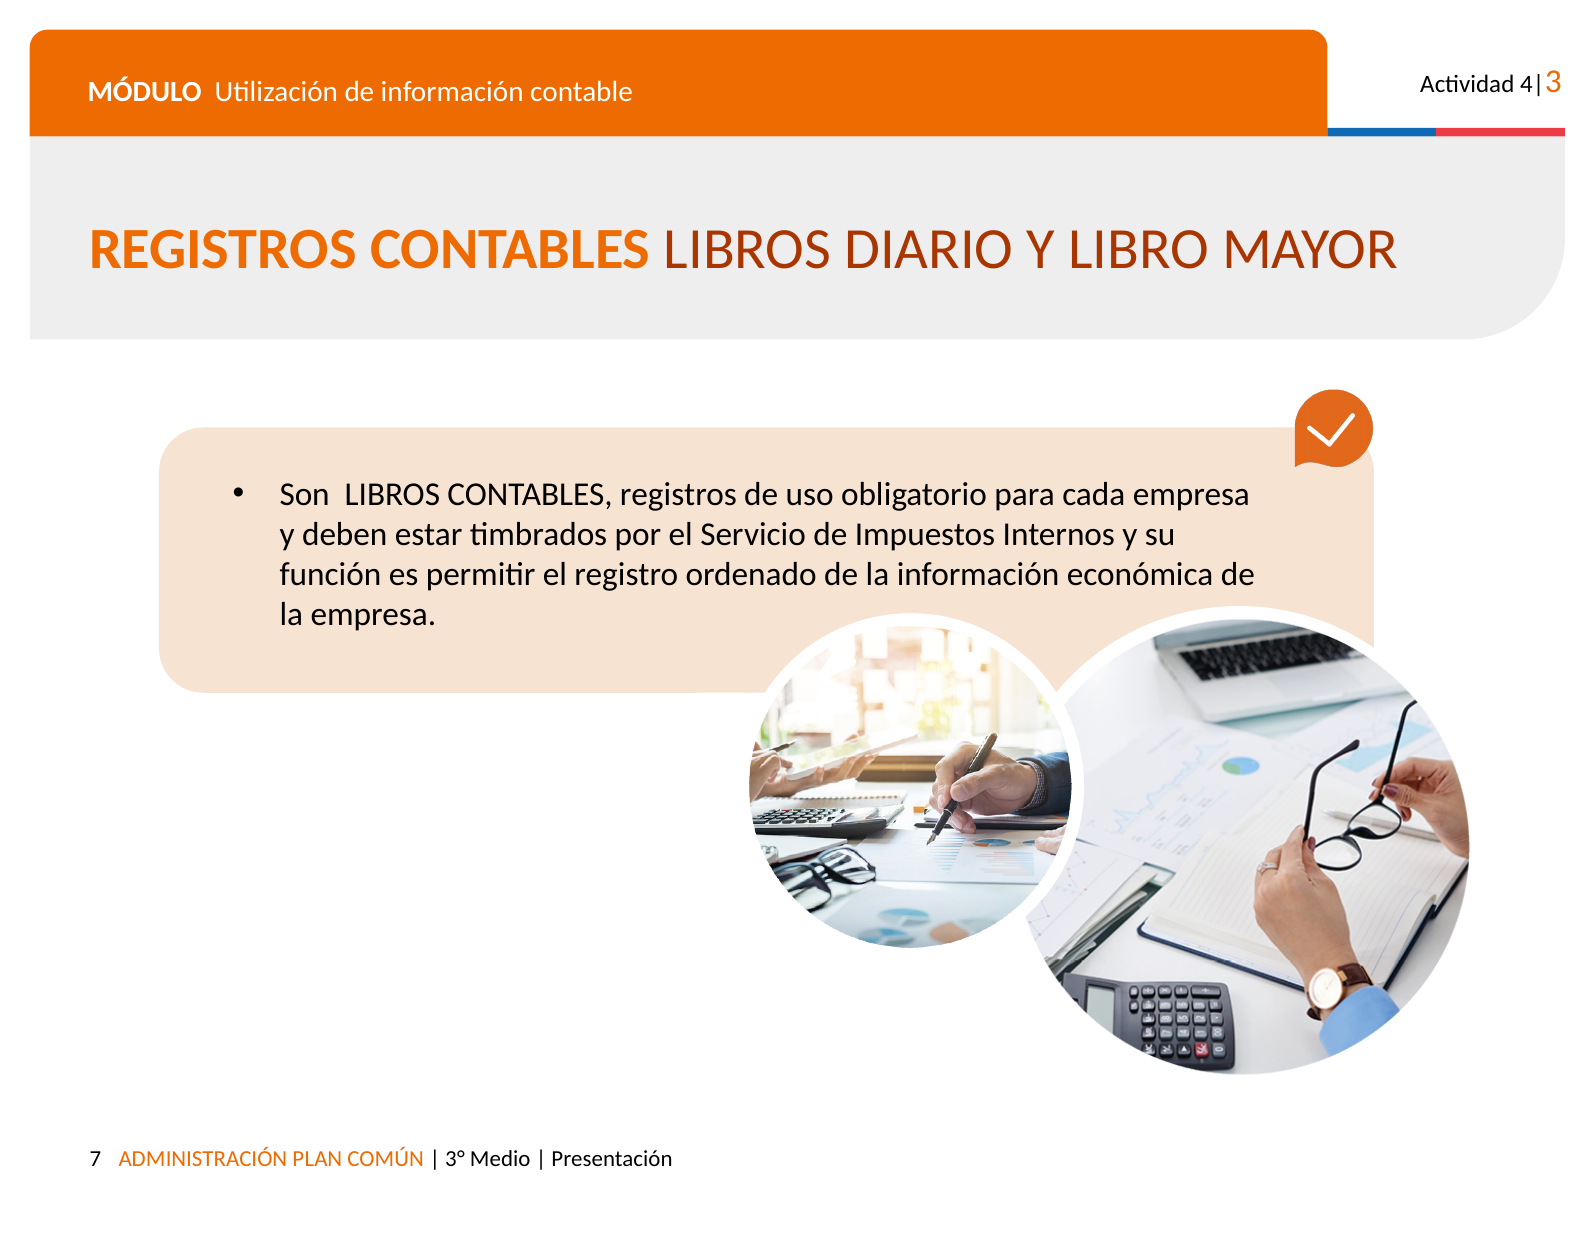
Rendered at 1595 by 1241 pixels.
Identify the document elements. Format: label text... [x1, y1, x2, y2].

text_box [158, 427, 1374, 693]
picture [1291, 388, 1375, 467]
text_box REGISTROS CONTABLES LIBROS DIARIO Y LIBRO MAYOR [74, 226, 1543, 279]
picture [720, 609, 1509, 1084]
text_box Son LIBROS CONTABLES, registros de uso obligatorio para cada empresa y deben estar timbrados por el Servicio de Impuestos Internos y su función es permitir el registro ordenado de la información económica de la empresa. [217, 464, 1279, 750]
